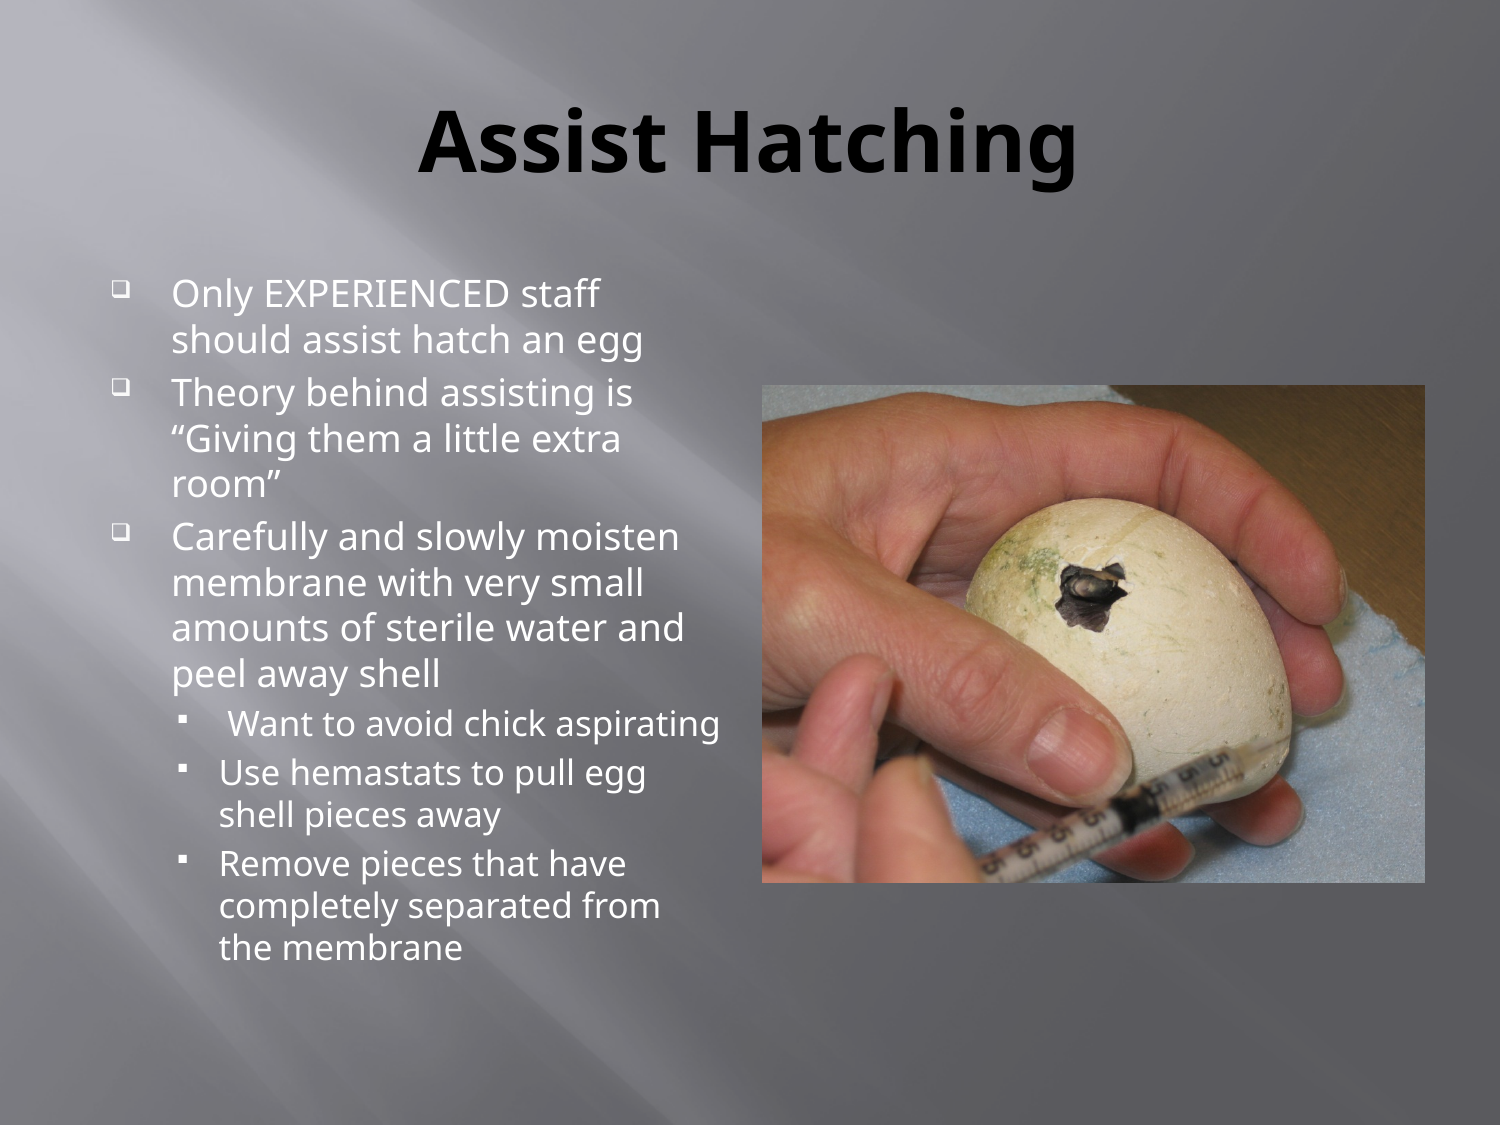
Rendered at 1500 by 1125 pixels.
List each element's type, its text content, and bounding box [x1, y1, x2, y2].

title Assist Hatching [75, 45, 1425, 233]
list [762, 384, 1426, 883]
list Only EXPERIENCED staff should assist hatch an egg Theory behind assisting is “Giving them a little extra room” Carefully and slowly moisten membrane with very small amounts of sterile water and peel away shell Want to avoid chick aspirating Use hemastats to pull egg shell pieces away Remove pieces that have completely separated from the membrane [75, 262, 738, 1005]
